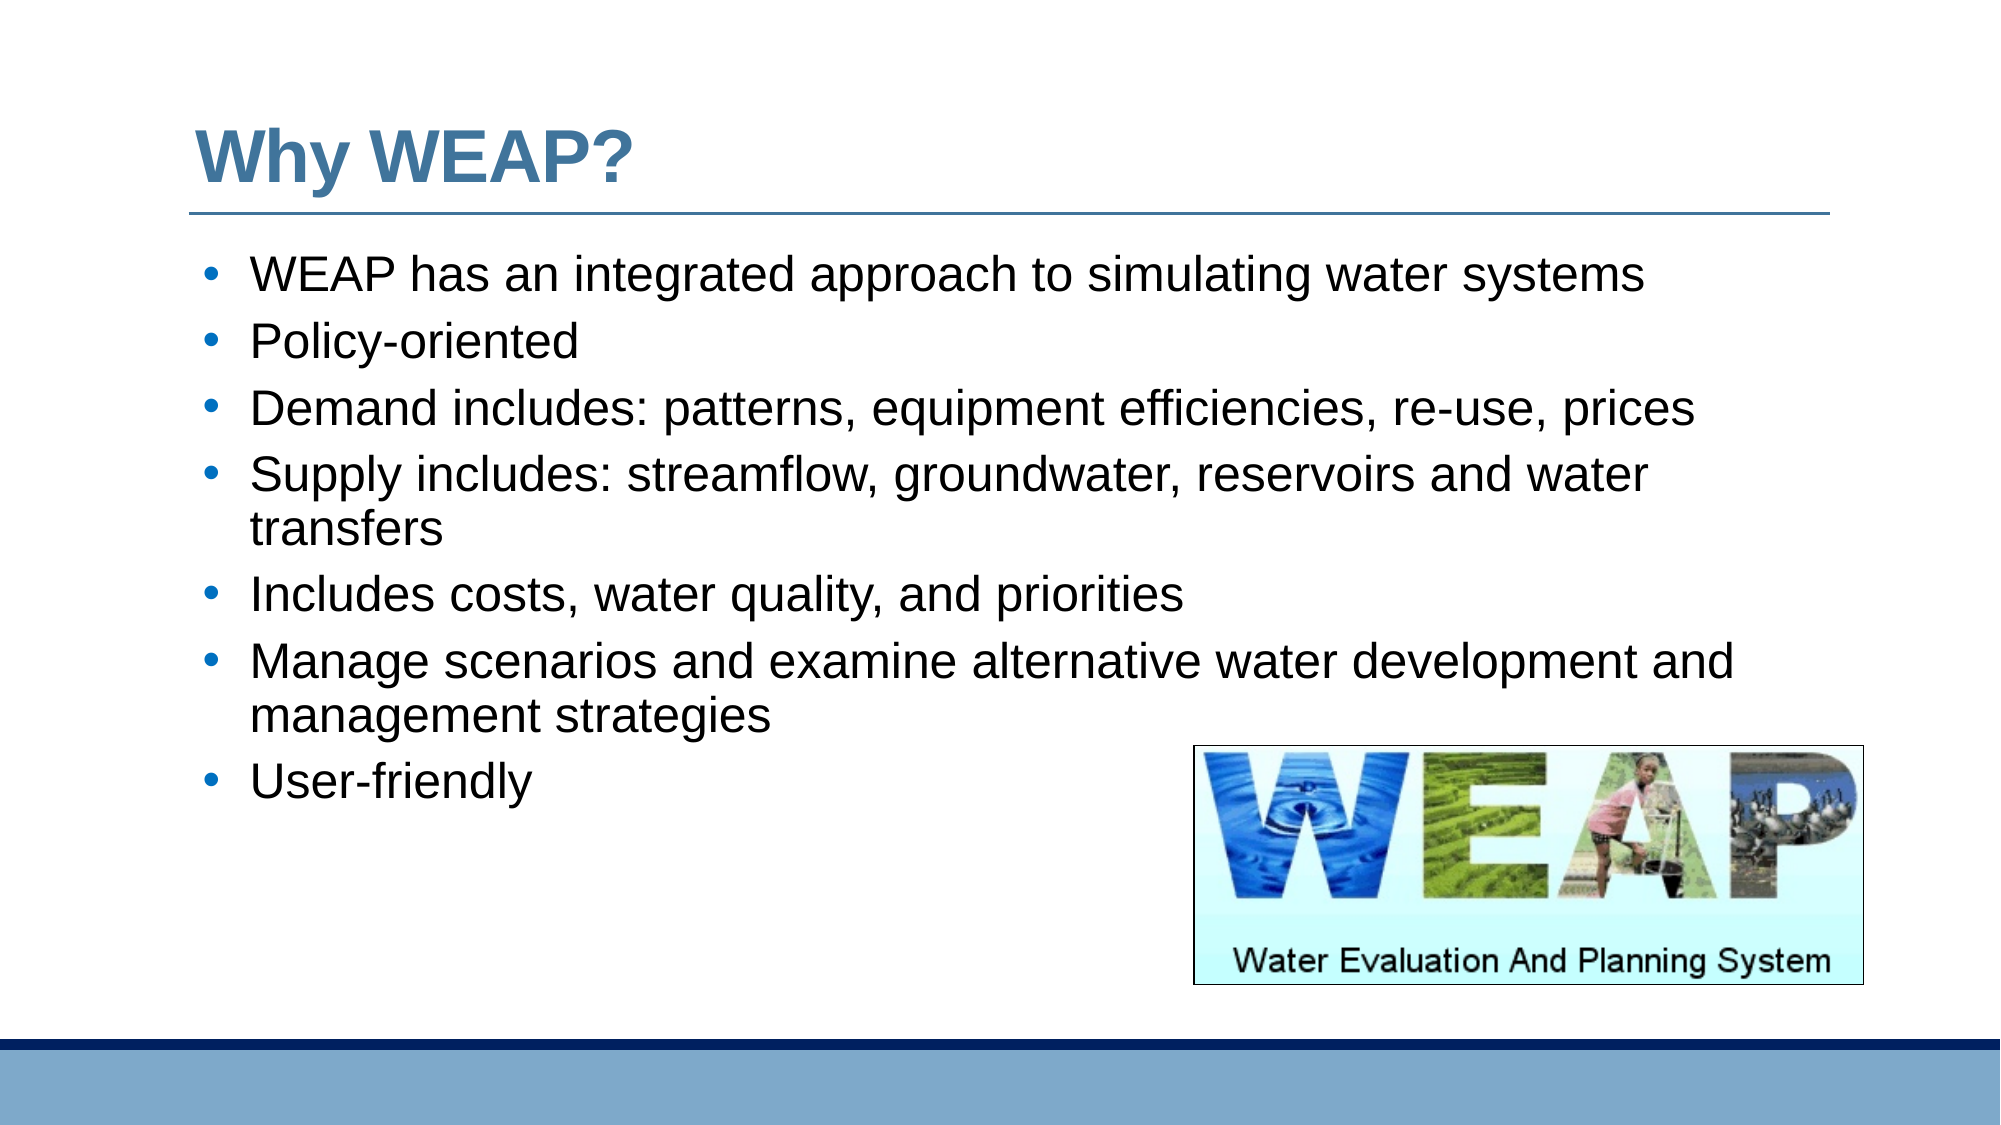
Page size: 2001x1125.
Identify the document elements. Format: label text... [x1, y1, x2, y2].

list WEAP has an integrated approach to simulating water systems Policy-oriented Demand includes: patterns, equipment efficiencies, re-use, prices Supply includes: streamflow, groundwater, reservoirs and water transfers Includes costs, water quality, and priorities Manage scenarios and examine alternative water development and management strategies User-friendly [169, 241, 1820, 902]
picture [1194, 745, 1864, 985]
title Why WEAP? [180, 47, 1830, 206]
